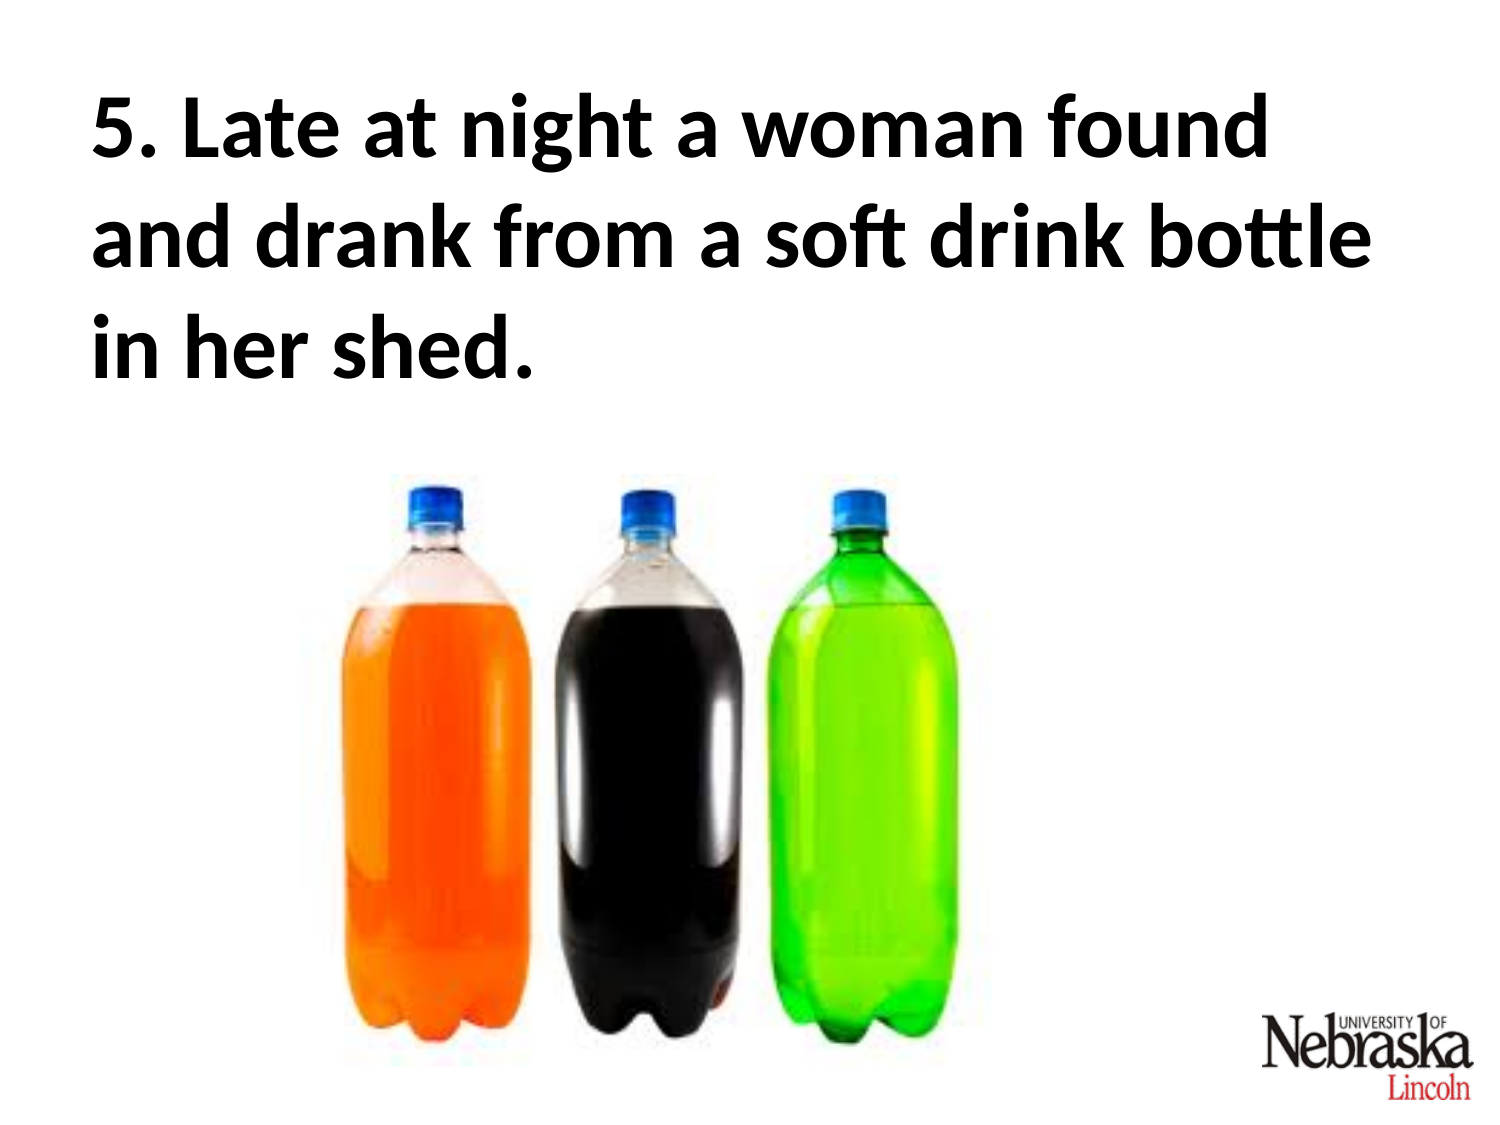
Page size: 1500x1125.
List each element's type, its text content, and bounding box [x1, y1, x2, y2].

picture [1262, 1012, 1474, 1100]
picture [299, 474, 1002, 1068]
title 5. Late at night a woman found and drank from a soft drink bottle in her shed. [75, 37, 1400, 425]
